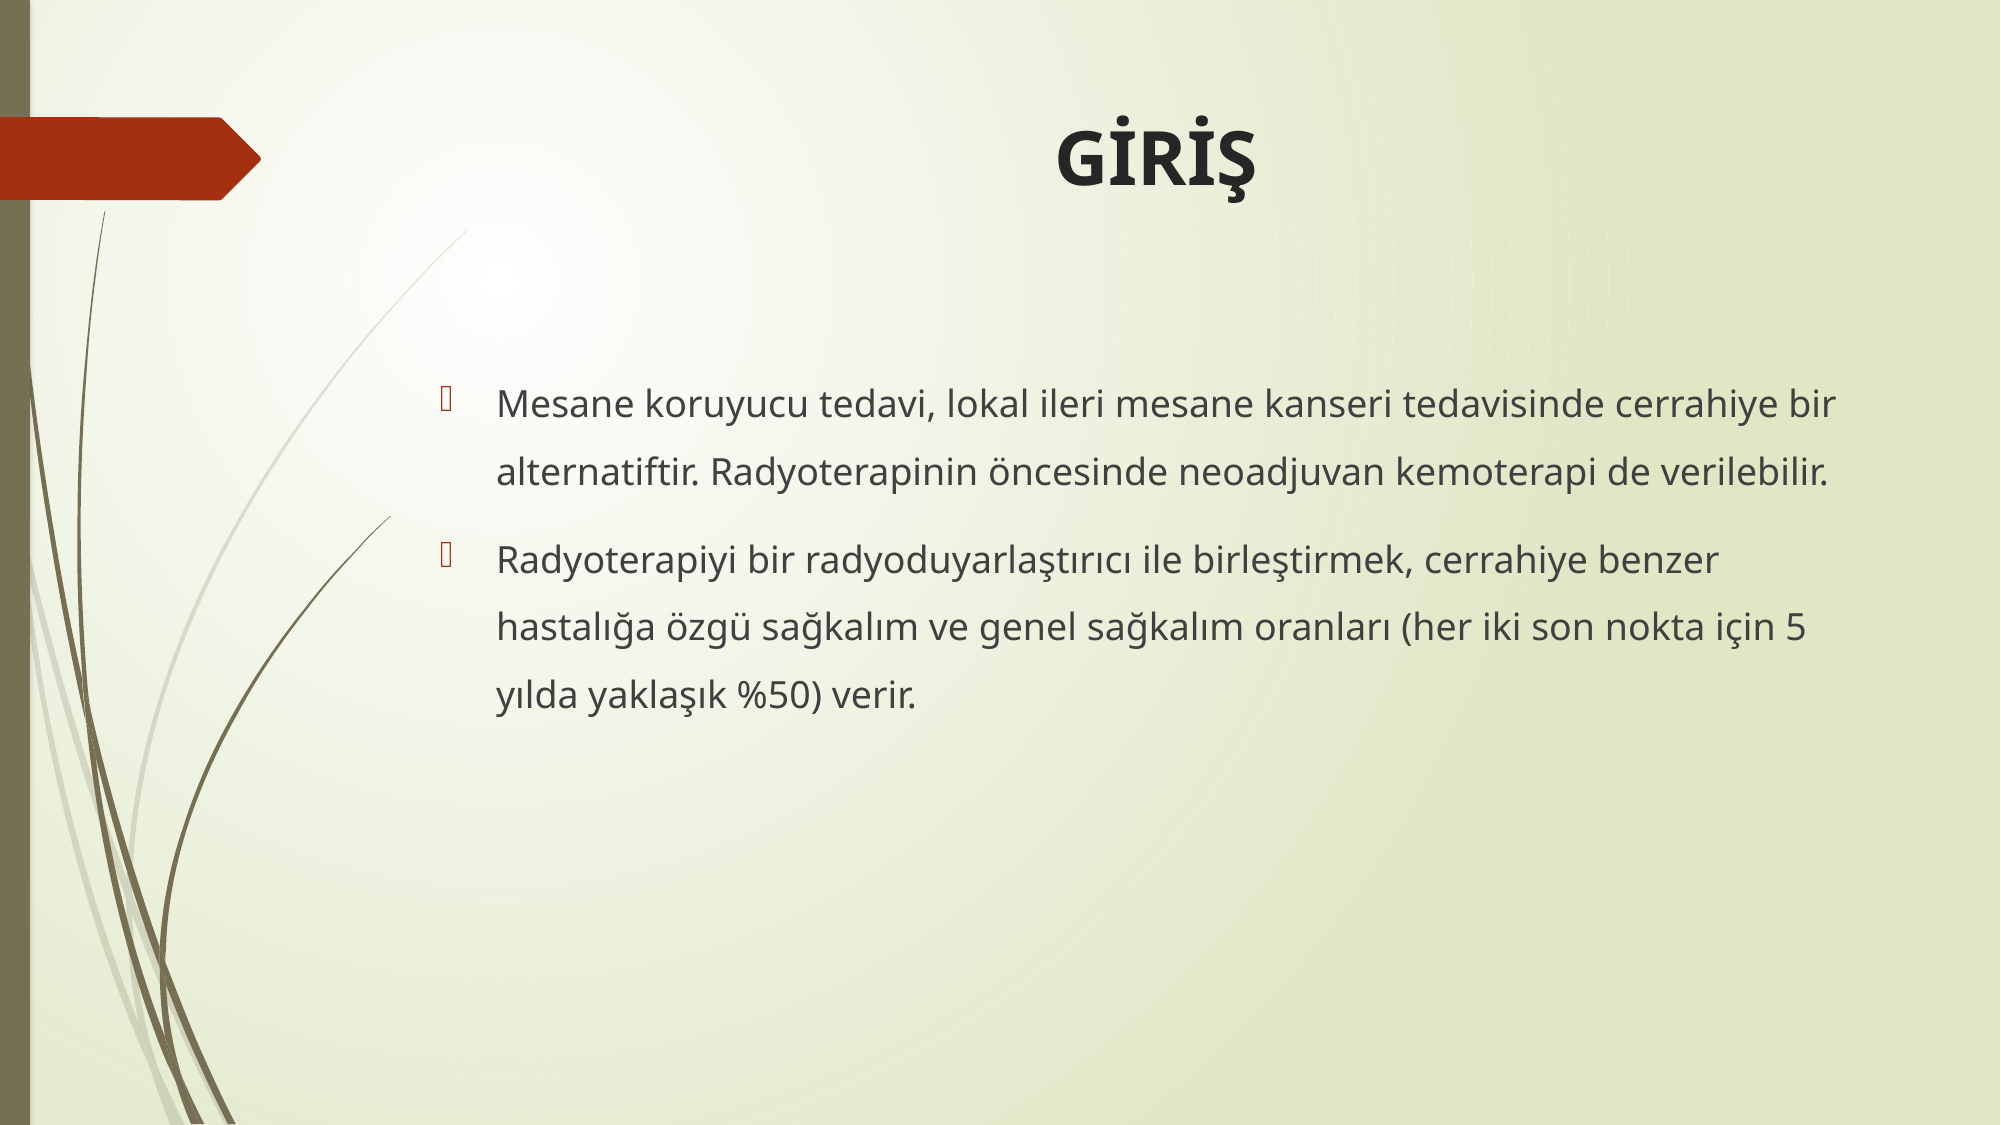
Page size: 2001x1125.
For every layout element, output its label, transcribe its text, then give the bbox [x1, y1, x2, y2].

title GİRİŞ [425, 102, 1888, 313]
list Mesane koruyucu tedavi, lokal ileri mesane kanseri tedavisinde cerrahiye bir alternatiftir. Radyoterapinin öncesinde neoadjuvan kemoterapi de verilebilir. Radyoterapiyi bir radyoduyarlaştırıcı ile birleştirmek, cerrahiye benzer hastalığa özgü sağkalım ve genel sağkalım oranları (her iki son nokta için 5 yılda yaklaşık %50) verir. [424, 350, 1888, 970]
